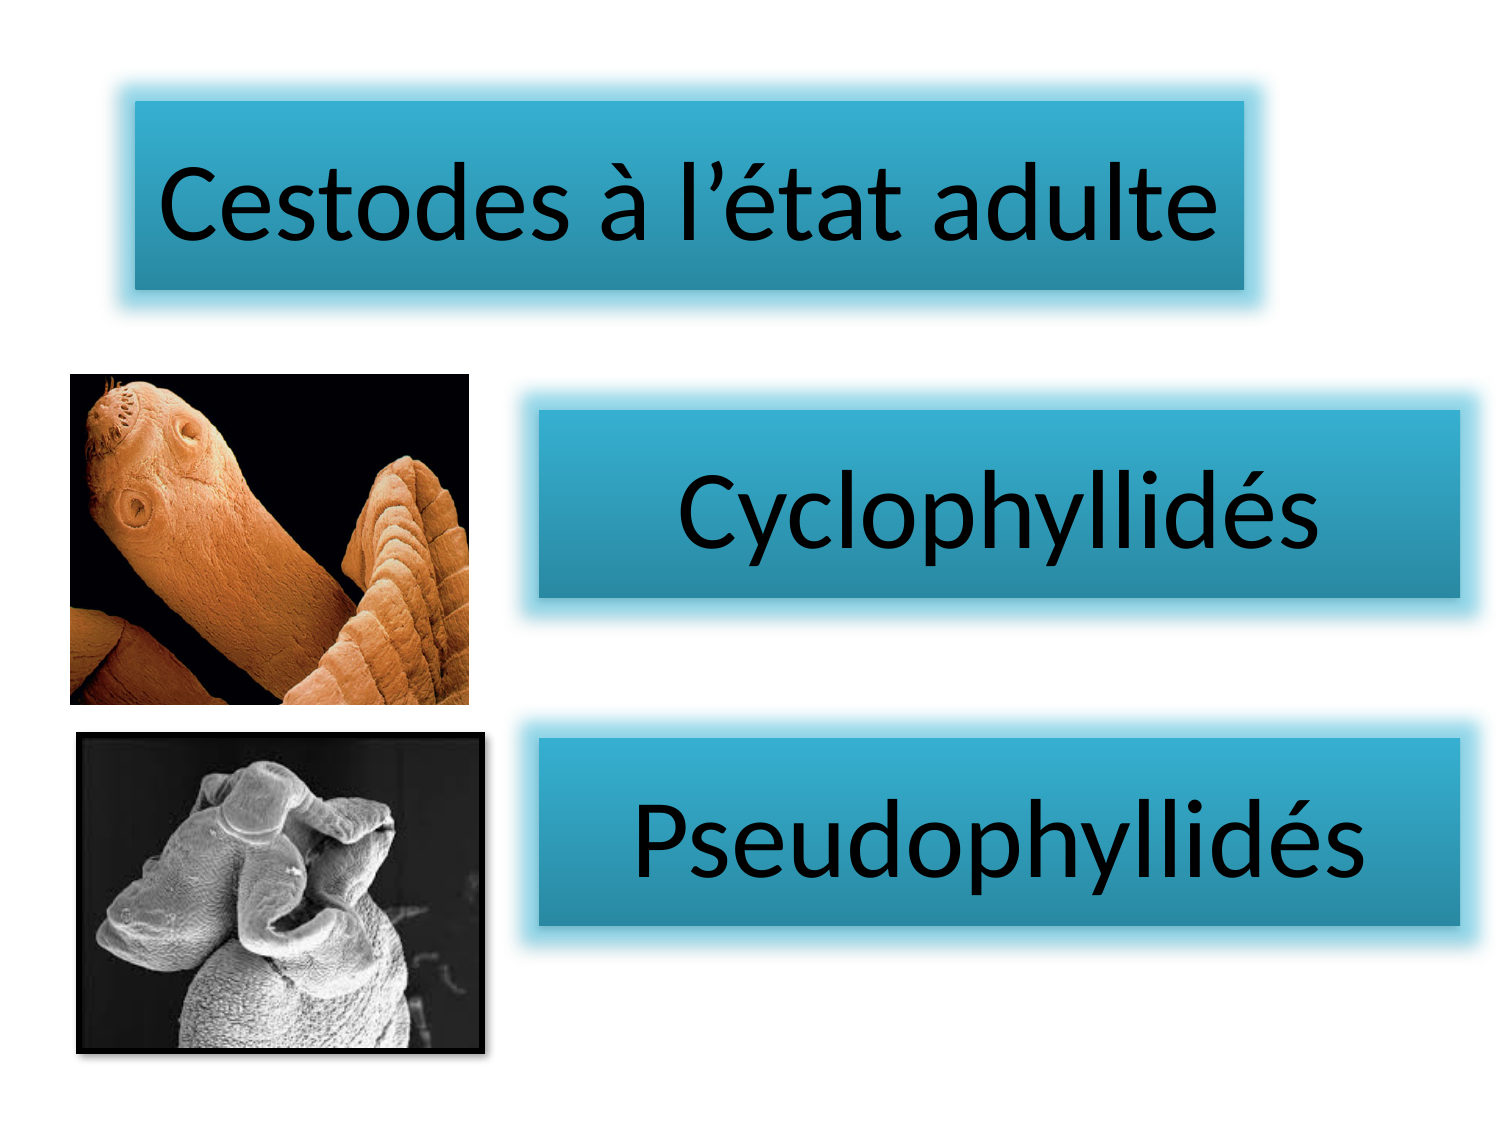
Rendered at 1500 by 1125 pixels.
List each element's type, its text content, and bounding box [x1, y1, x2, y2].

text_box Cestodes à l’état adulte [135, 101, 1245, 290]
text_box Cyclophyllidés [539, 410, 1461, 598]
picture [70, 374, 469, 705]
text_box Pseudophyllidés [539, 738, 1461, 926]
picture [81, 738, 480, 1048]
